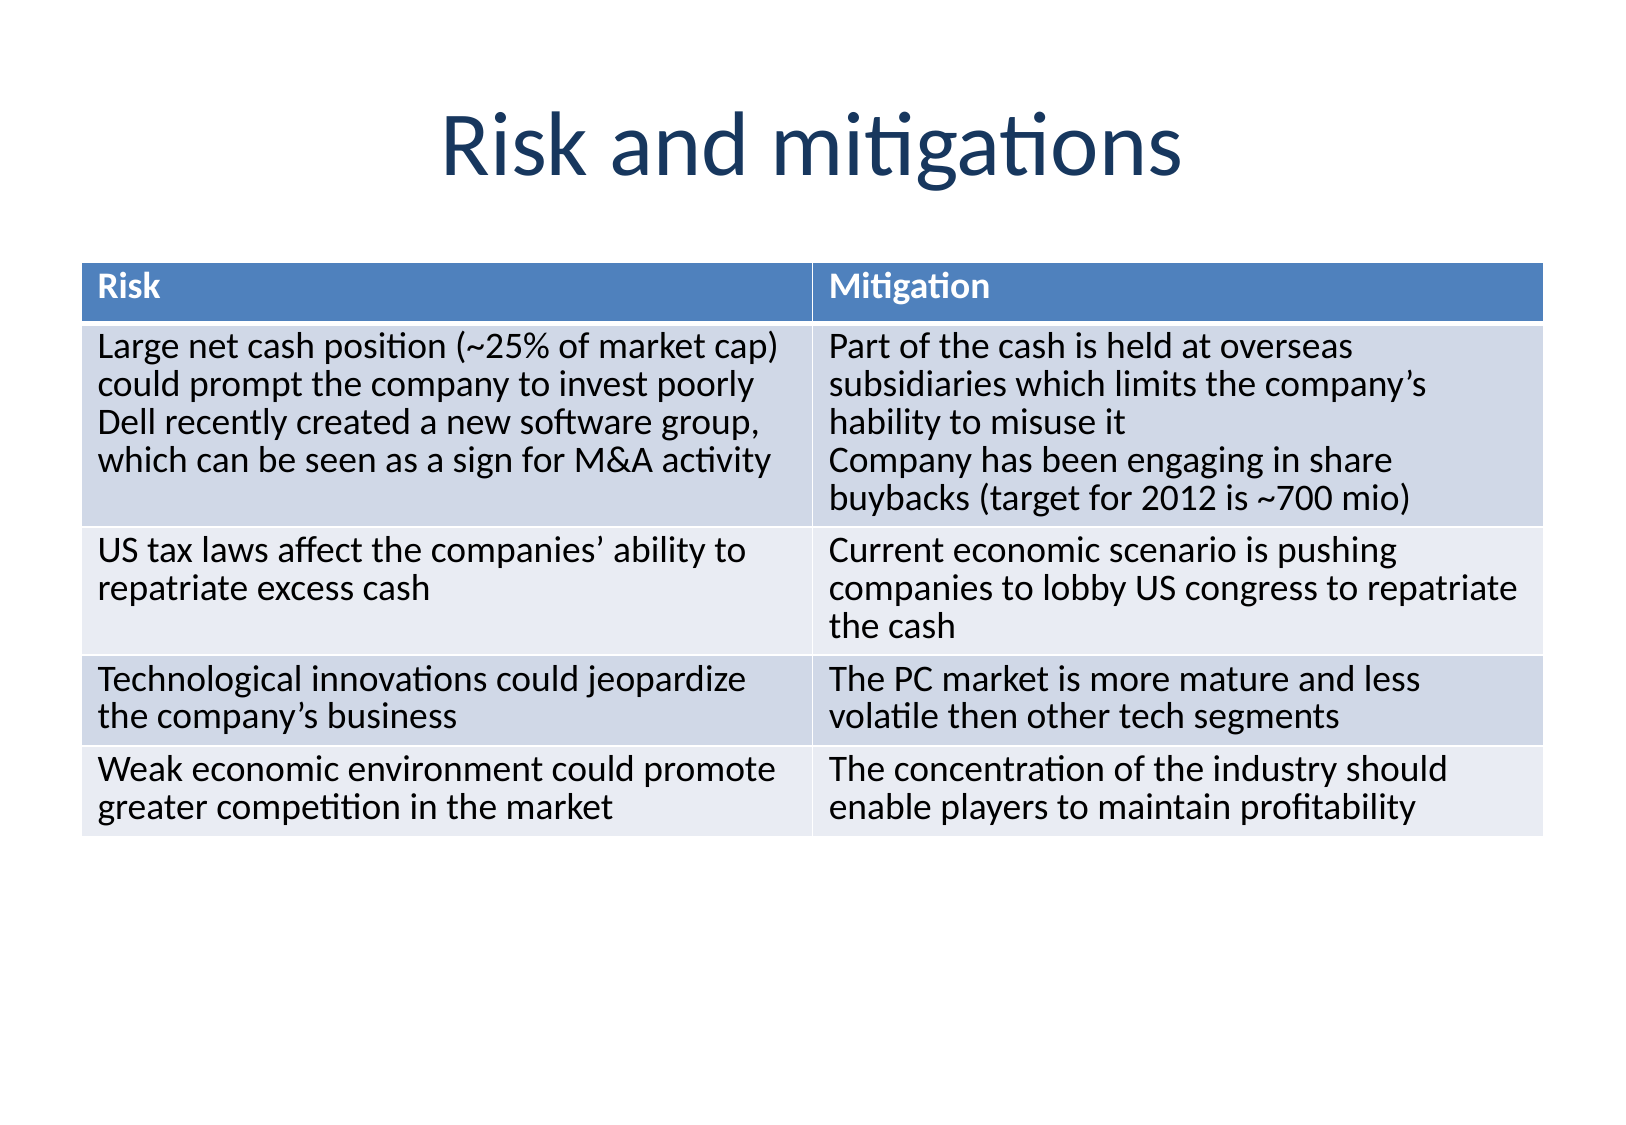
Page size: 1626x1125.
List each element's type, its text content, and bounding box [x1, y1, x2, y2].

table_header Mitigation [813, 263, 1543, 321]
table_cell Large net cash position (~25% of market cap) could prompt the company to invest poorly Dell recently created a new software group, which can be seen as a sign for M&A activity [82, 326, 812, 526]
title Risk and mitigations [81, 45, 1544, 233]
table_header Risk [82, 263, 812, 321]
table_cell The PC market is more mature and less volatile then other tech segments [813, 656, 1543, 745]
table_cell Current economic scenario is pushing companies to lobby US congress to repatriate the cash [813, 528, 1543, 654]
table_cell Weak economic environment could promote greater competition in the market [82, 747, 812, 836]
table_cell The concentration of the industry should enable players to maintain profitability [813, 747, 1543, 836]
table_cell Technological innovations could jeopardize the company’s business [82, 656, 812, 745]
table_cell US tax laws affect the companies’ ability to repatriate excess cash [82, 528, 812, 654]
table_cell Part of the cash is held at overseas subsidiaries which limits the company’s hability to misuse it Company has been engaging in share buybacks (target for 2012 is ~700 mio) [813, 326, 1543, 526]
